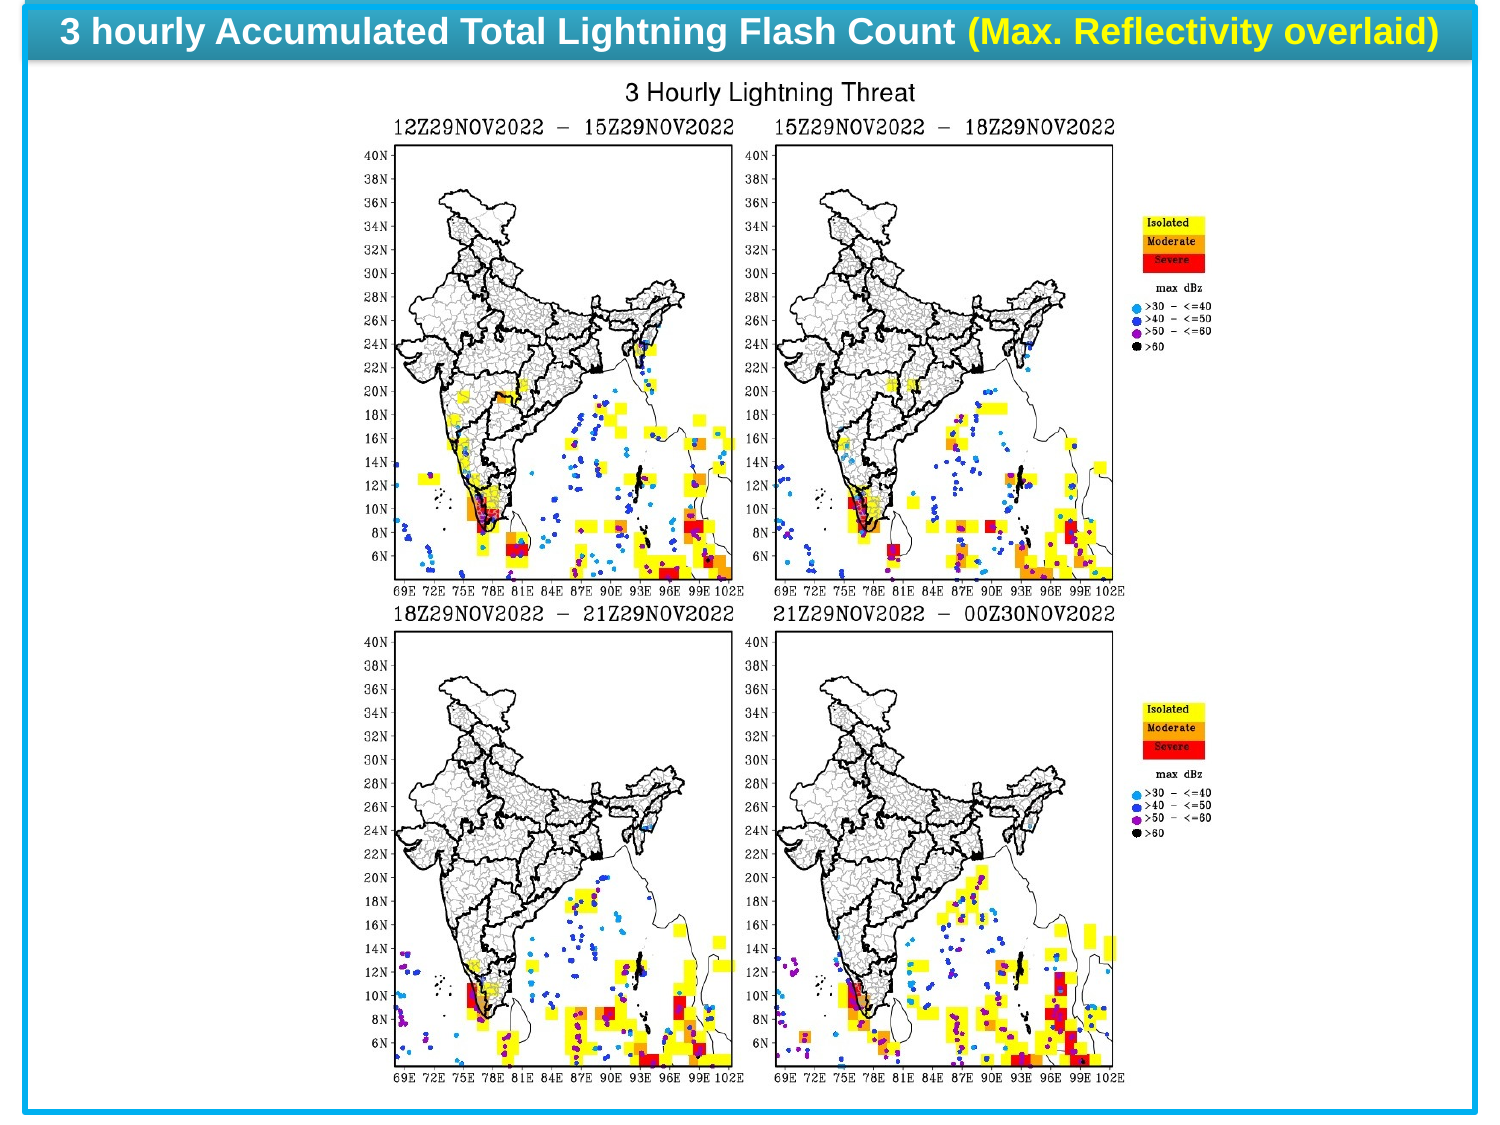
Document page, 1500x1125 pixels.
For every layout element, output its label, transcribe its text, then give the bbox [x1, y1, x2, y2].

text_box 3 hourly Accumulated Total Lightning Flash Count (Max. Reflectivity overlaid) [24, 0, 1475, 5]
text_box [23, 5, 1477, 1114]
picture [358, 82, 1212, 1087]
